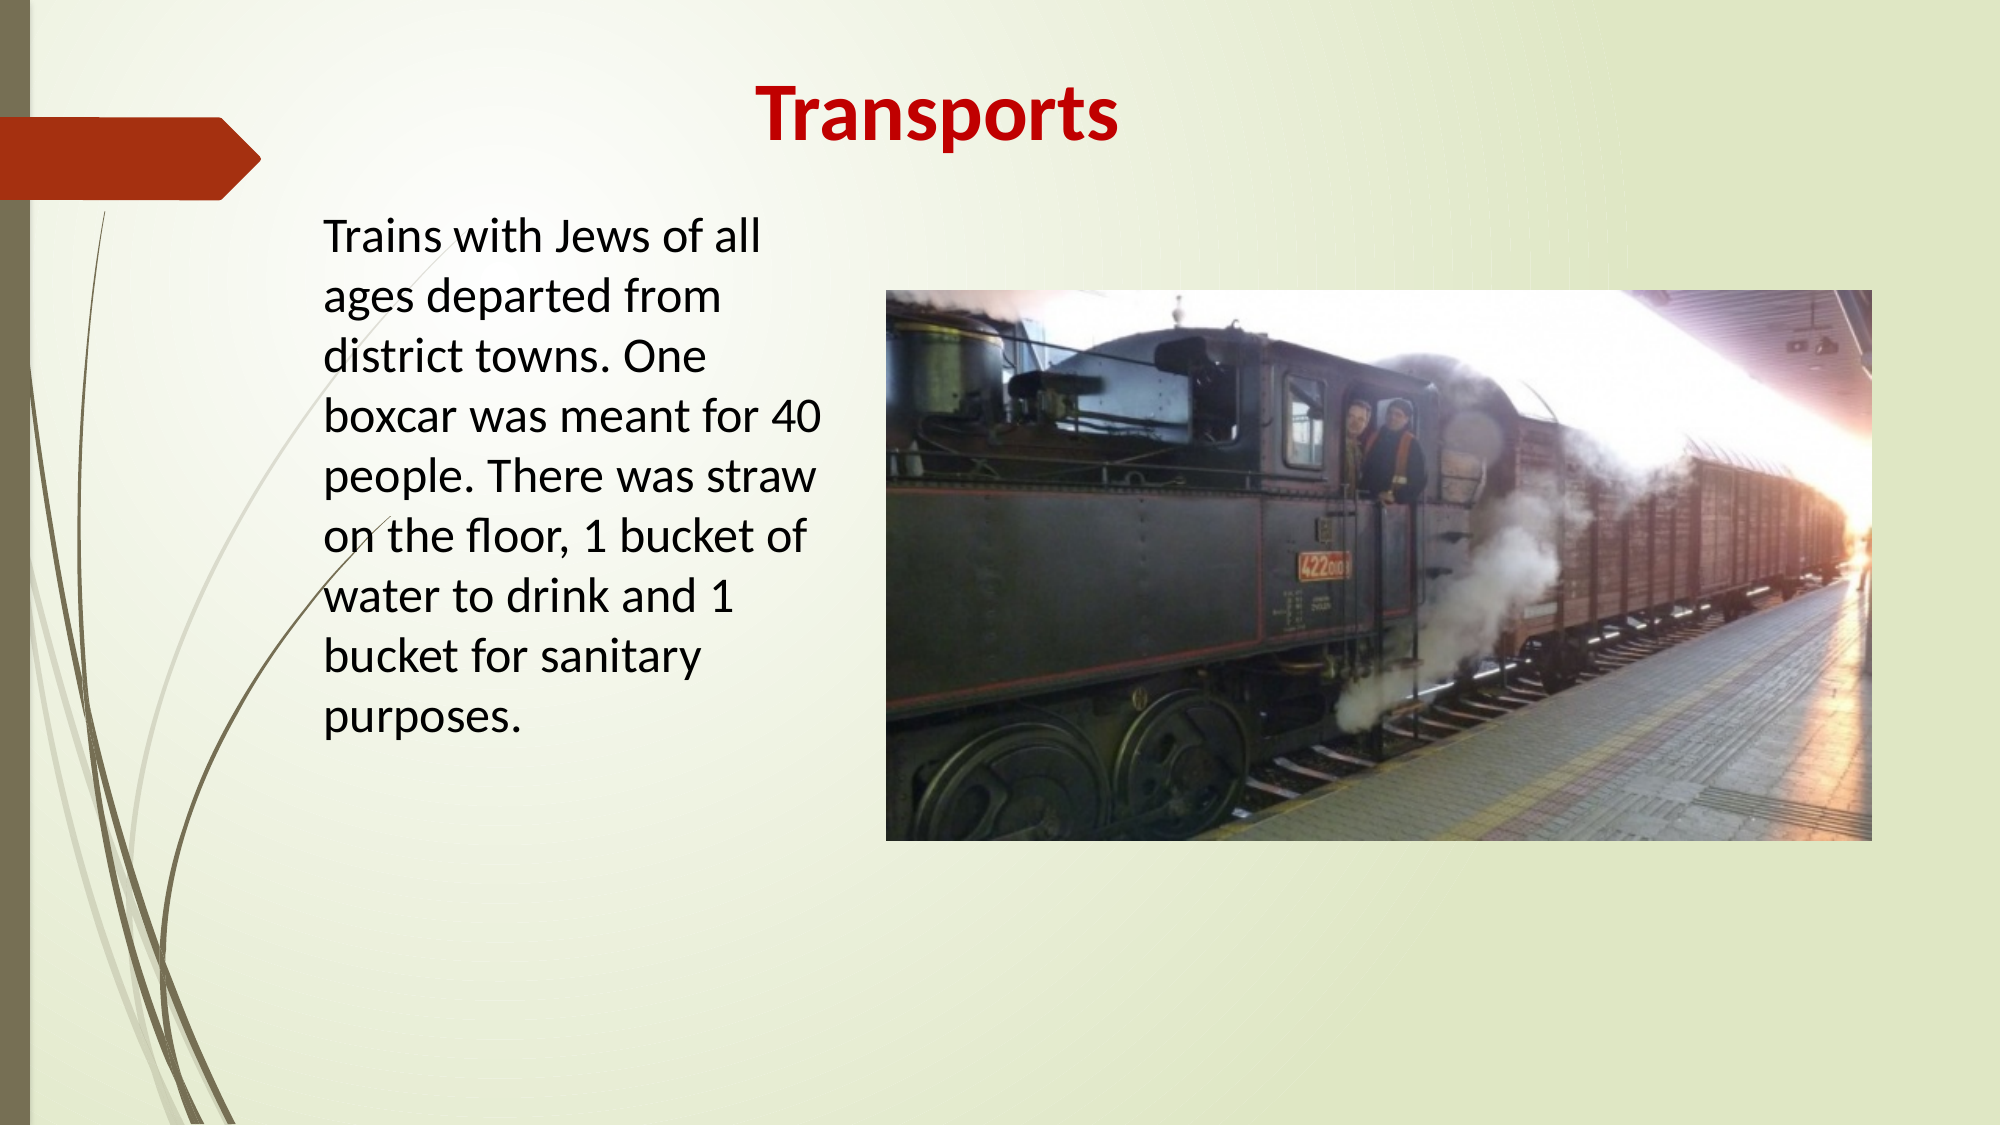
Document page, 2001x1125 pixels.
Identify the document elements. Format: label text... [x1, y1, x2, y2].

text_box Trains with Jews of all ages departed from district towns. One boxcar was meant for 40 people. There was straw on the floor, 1 bucket of water to drink and 1 bucket for sanitary purposes. [308, 194, 849, 800]
text_box Transports [740, 49, 1182, 165]
picture [886, 290, 1872, 842]
